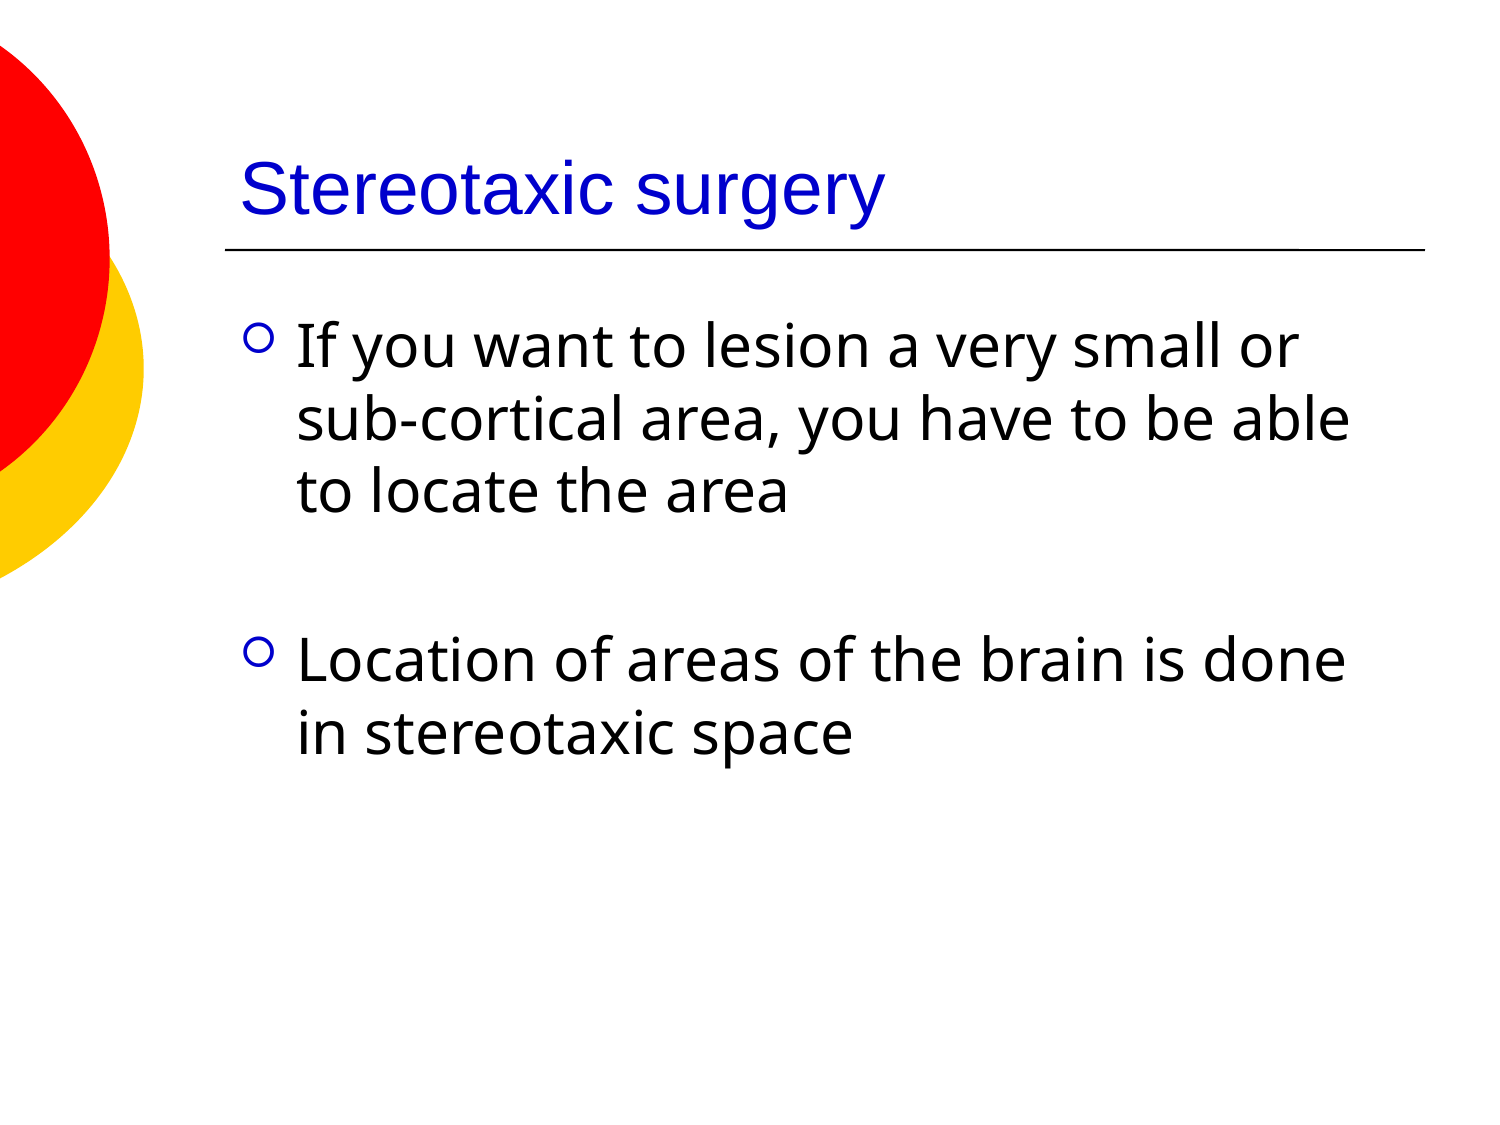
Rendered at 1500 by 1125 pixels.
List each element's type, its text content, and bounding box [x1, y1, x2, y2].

list If you want to lesion a very small or sub-cortical area, you have to be able to locate the area Location of areas of the brain is done in stereotaxic space [224, 299, 1425, 975]
title Stereotaxic surgery [224, 49, 1425, 238]
